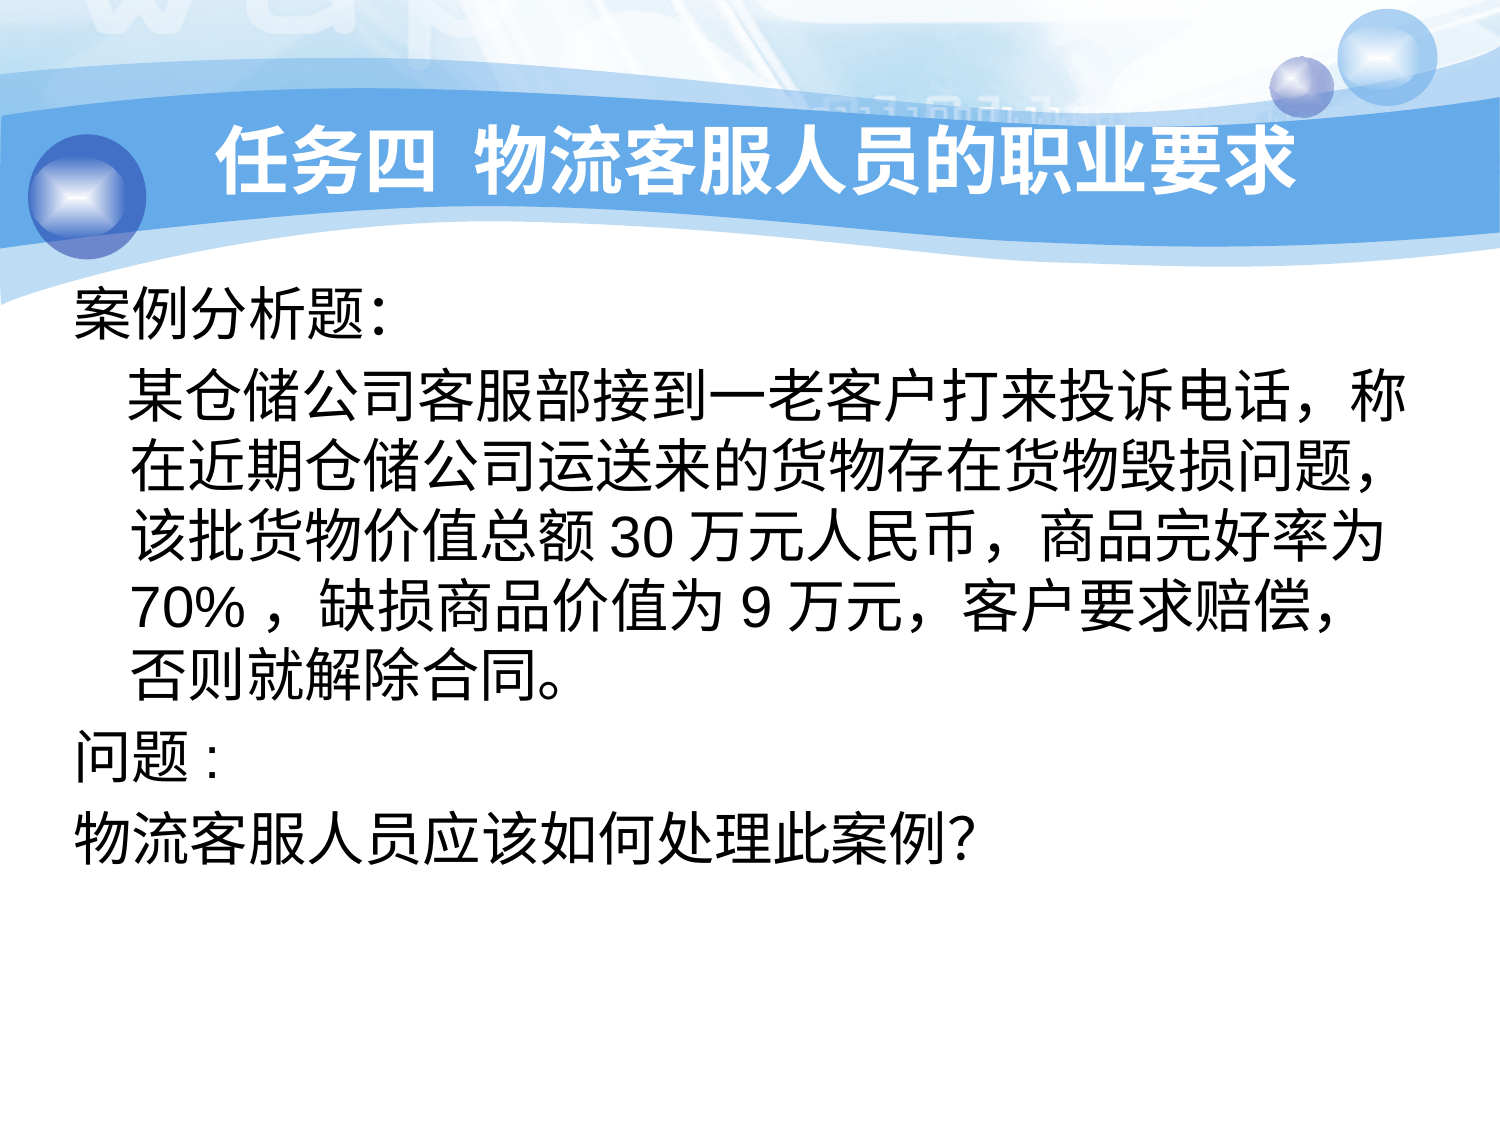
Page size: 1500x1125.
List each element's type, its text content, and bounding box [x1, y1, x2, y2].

picture [0, 0, 1500, 112]
title 任务四 物流客服人员的职业要求 [149, 112, 1363, 206]
list 案例分析题： 某仓储公司客服部接到一老客户打来投诉电话，称在近期仓储公司运送来的货物存在货物毁损问题，该批货物价值总额30万元人民币，商品完好率为70%，缺损商品价值为9万元，客户要求赔偿，否则就解除合同。 问题: 物流客服人员应该如何处理此案例？ [58, 269, 1442, 1044]
